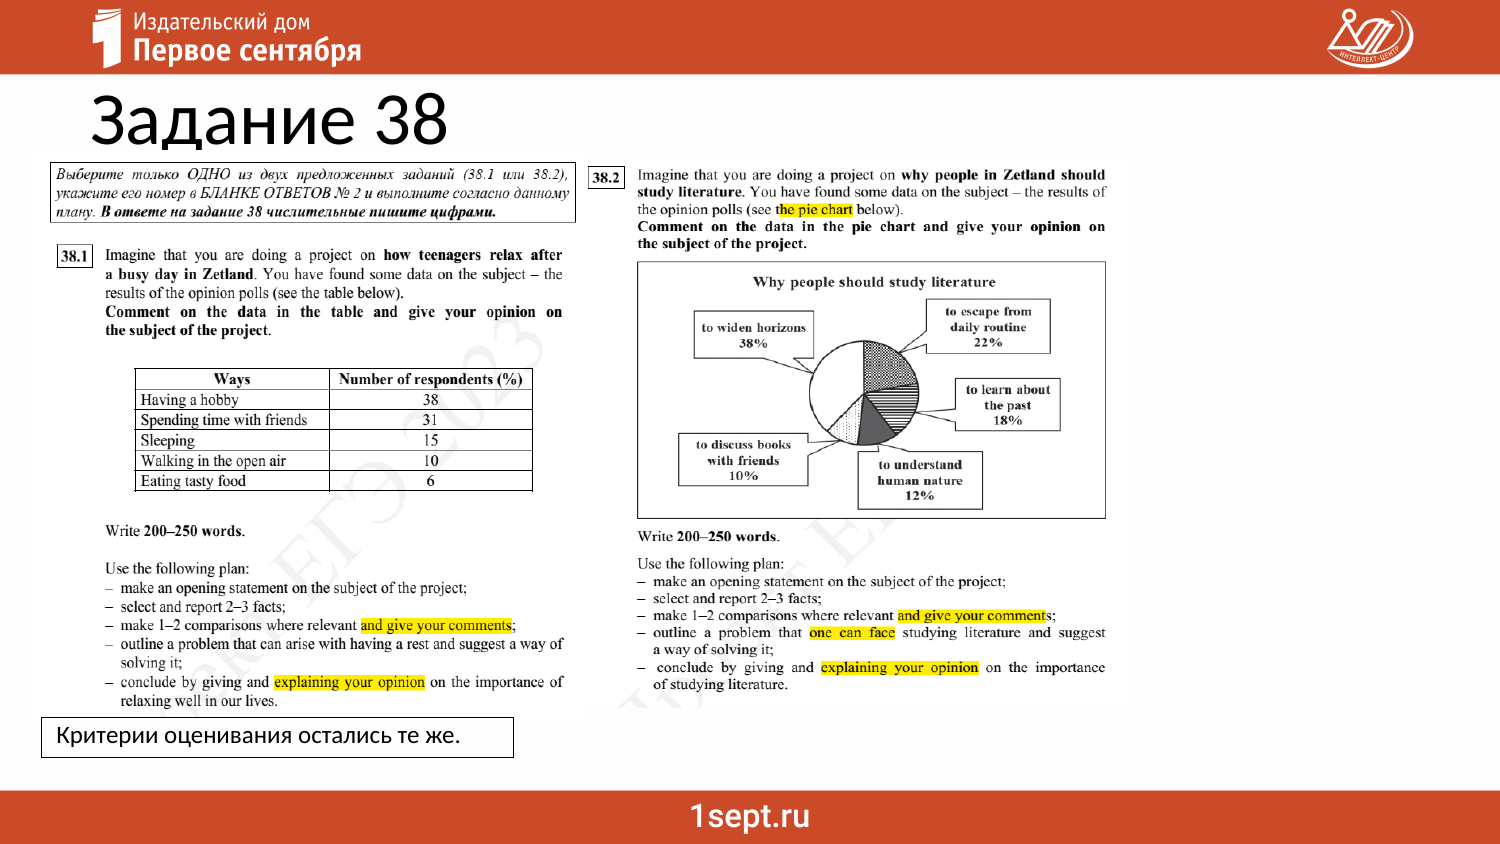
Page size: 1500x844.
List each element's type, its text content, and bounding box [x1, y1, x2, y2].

picture [0, 0, 1500, 844]
title Задание 38 [75, 55, 1425, 175]
table_header Критерии оценивания остались те же. [42, 726, 513, 757]
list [29, 150, 585, 718]
